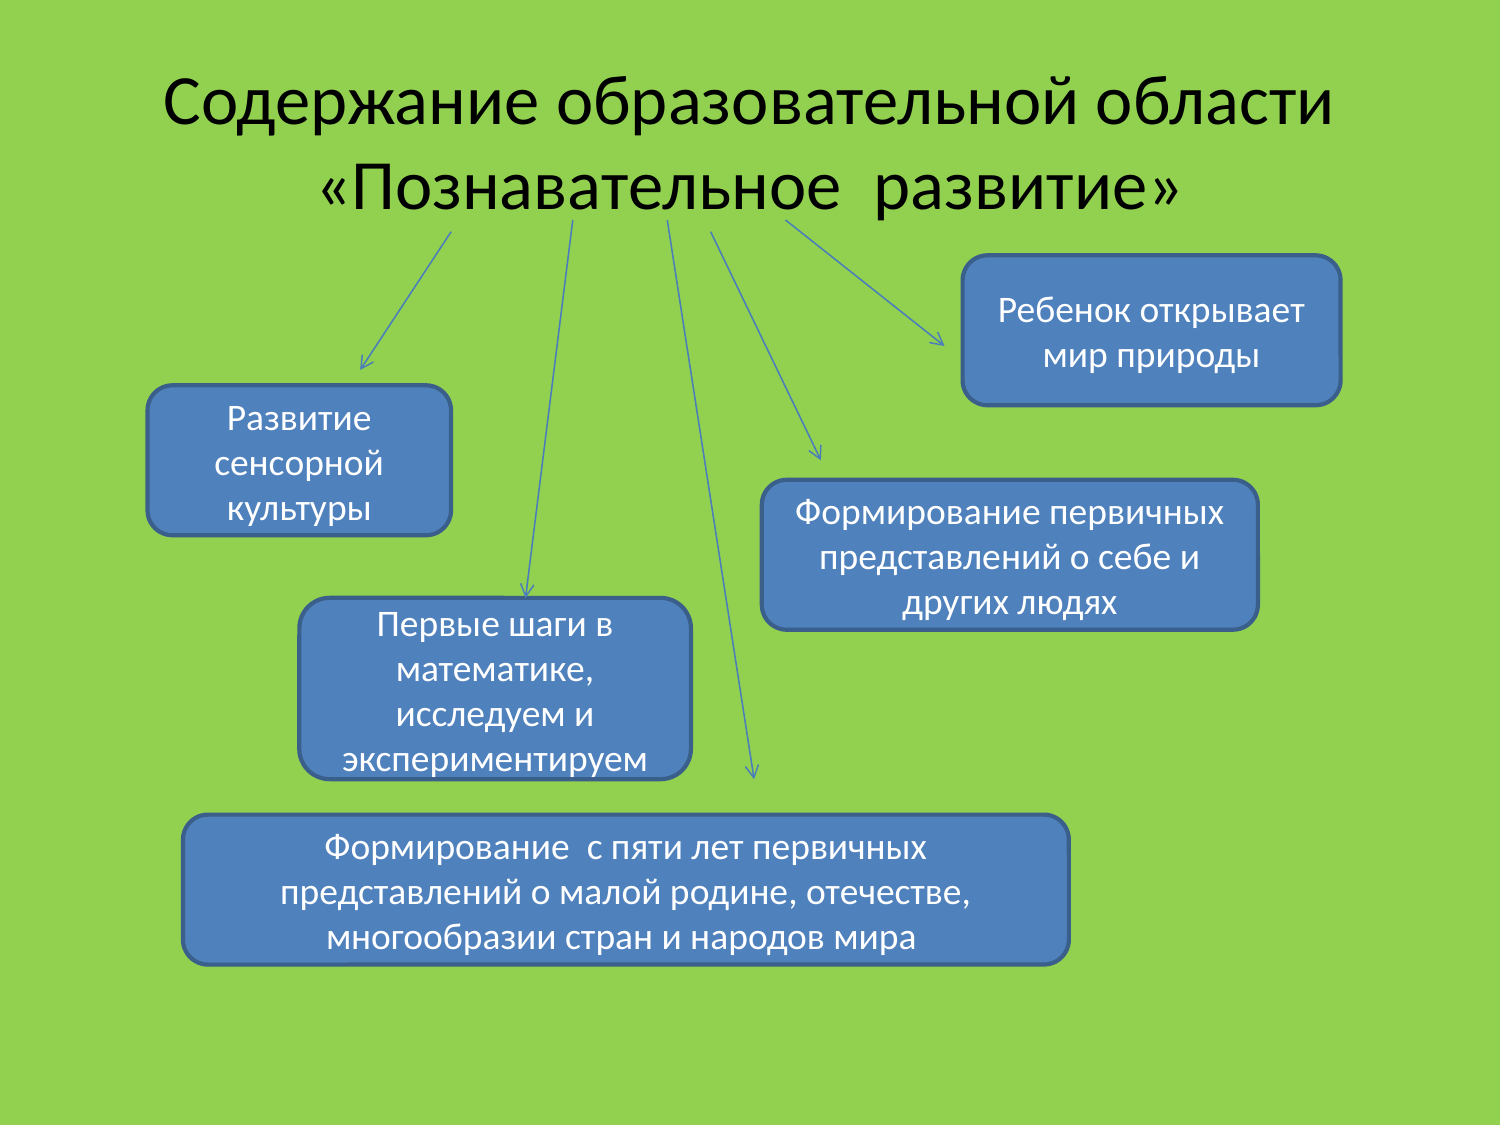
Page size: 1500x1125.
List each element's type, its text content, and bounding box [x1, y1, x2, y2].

text_box Первые шаги в математике, исследуем и экспериментируем [297, 595, 662, 782]
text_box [710, 231, 822, 461]
text_box Формирование первичных представлений о себе и других людях [759, 477, 1261, 632]
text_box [785, 219, 945, 347]
title Содержание образовательной области «Познавательное развитие» [75, 45, 1425, 233]
text_box Развитие сенсорной культуры [145, 383, 454, 538]
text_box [359, 231, 452, 371]
text_box Формирование с пяти лет первичных представлений о малой родине, отечестве, многообразии стран и народов мира [180, 812, 1071, 967]
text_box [666, 219, 755, 780]
text_box Ребенок открывает мир природы [960, 253, 1343, 408]
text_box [525, 219, 573, 599]
